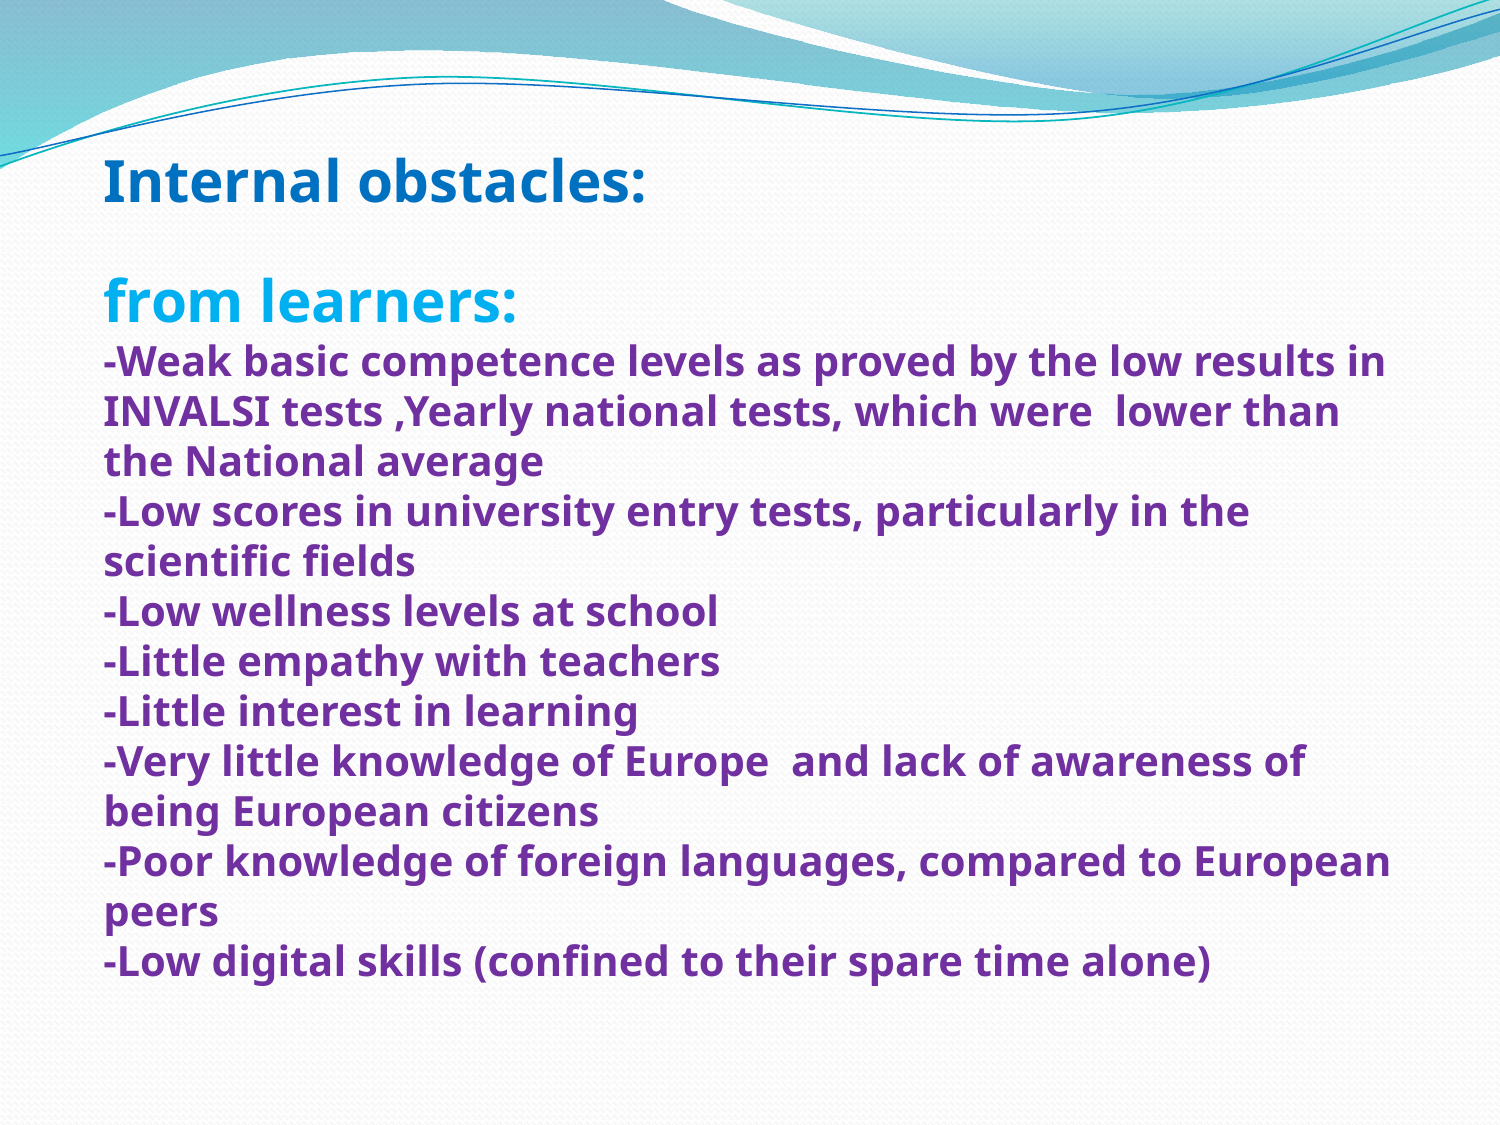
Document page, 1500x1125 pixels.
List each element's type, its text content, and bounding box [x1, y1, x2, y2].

text_box Internal obstacles: from learners: -Weak basic competence levels as proved by the low results in INVALSI tests ,Yearly national tests, which were lower than the National average -Low scores in university entry tests, particularly in the scientific fields -Low wellness levels at school -Little empathy with teachers -Little interest in learning -Very little knowledge of Europe and lack of awareness of being European citizens -Poor knowledge of foreign languages, compared to European peers -Low digital skills (confined to their spare time alone) [88, 137, 1424, 1063]
